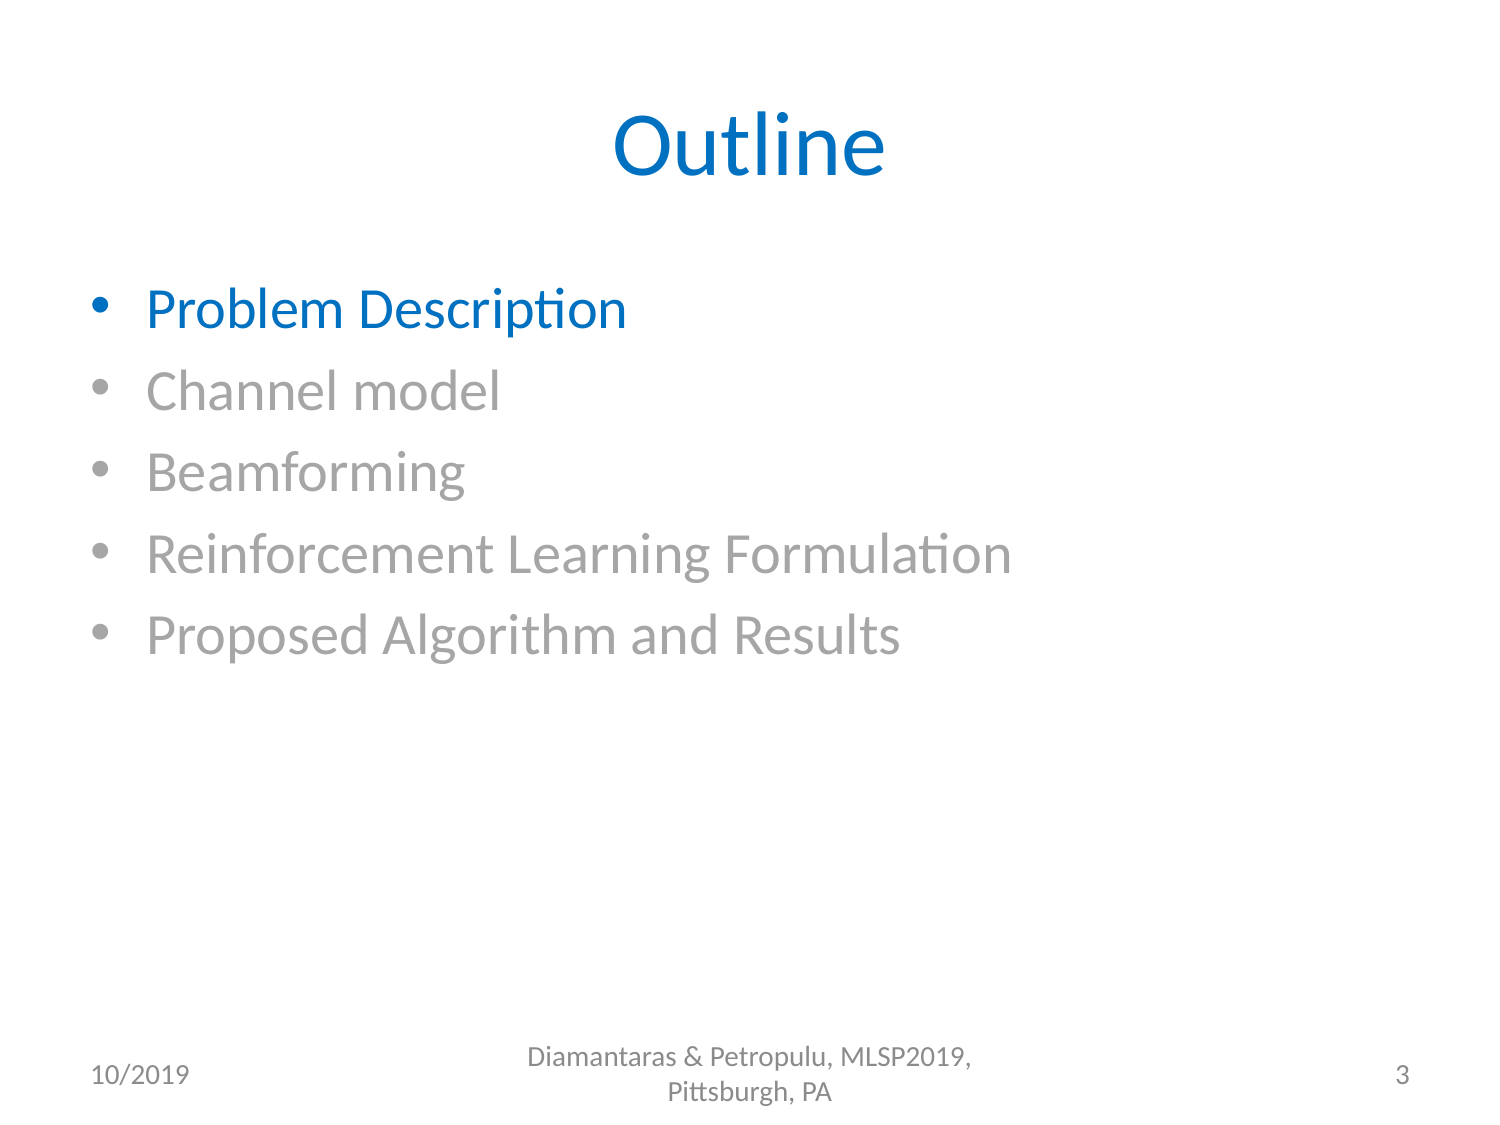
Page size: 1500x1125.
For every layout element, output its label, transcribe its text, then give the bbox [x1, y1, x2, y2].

title Outline [74, 44, 1426, 233]
list Problem Description Channel model Beamforming Reinforcement Learning Formulation Proposed Algorithm and Results [74, 262, 1426, 1006]
slide_number 3 [1074, 1042, 1425, 1103]
footer Diamantaras & Petropulu, MLSP2019, Pittsburgh, PA [512, 1042, 988, 1103]
slide_number 10/2019 [75, 1042, 425, 1103]
